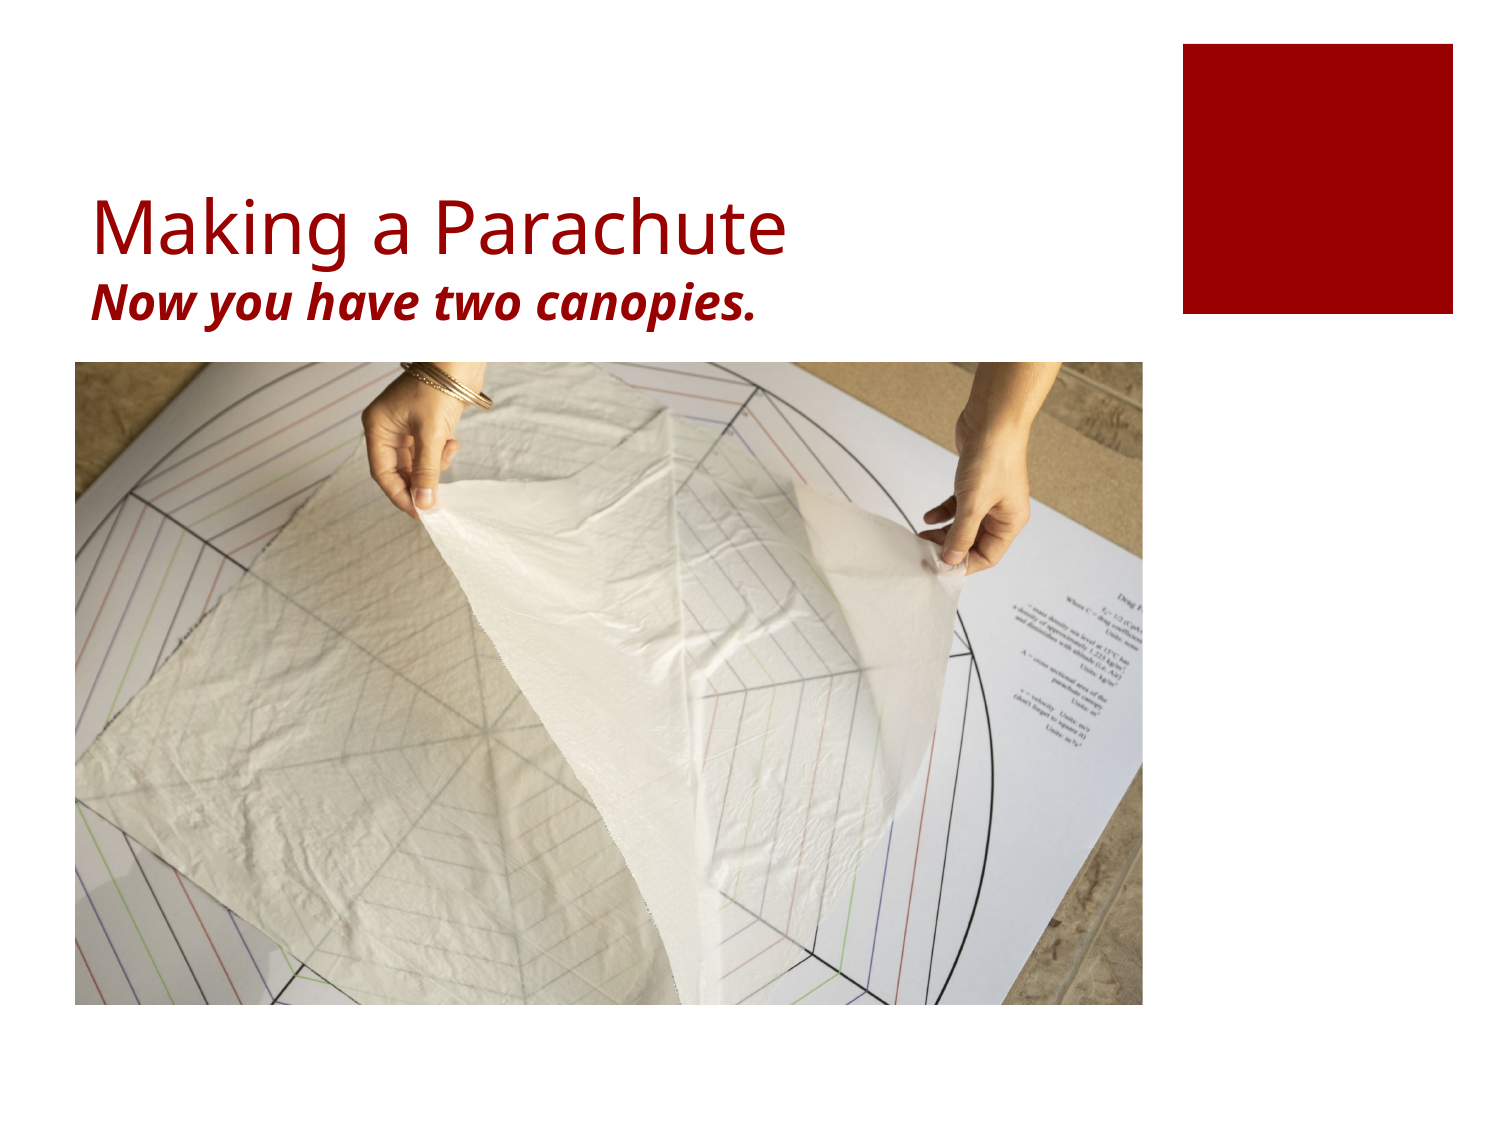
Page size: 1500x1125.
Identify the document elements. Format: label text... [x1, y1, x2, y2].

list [74, 361, 1144, 1006]
title Making a Parachute Now you have two canopies. [75, 149, 1143, 338]
